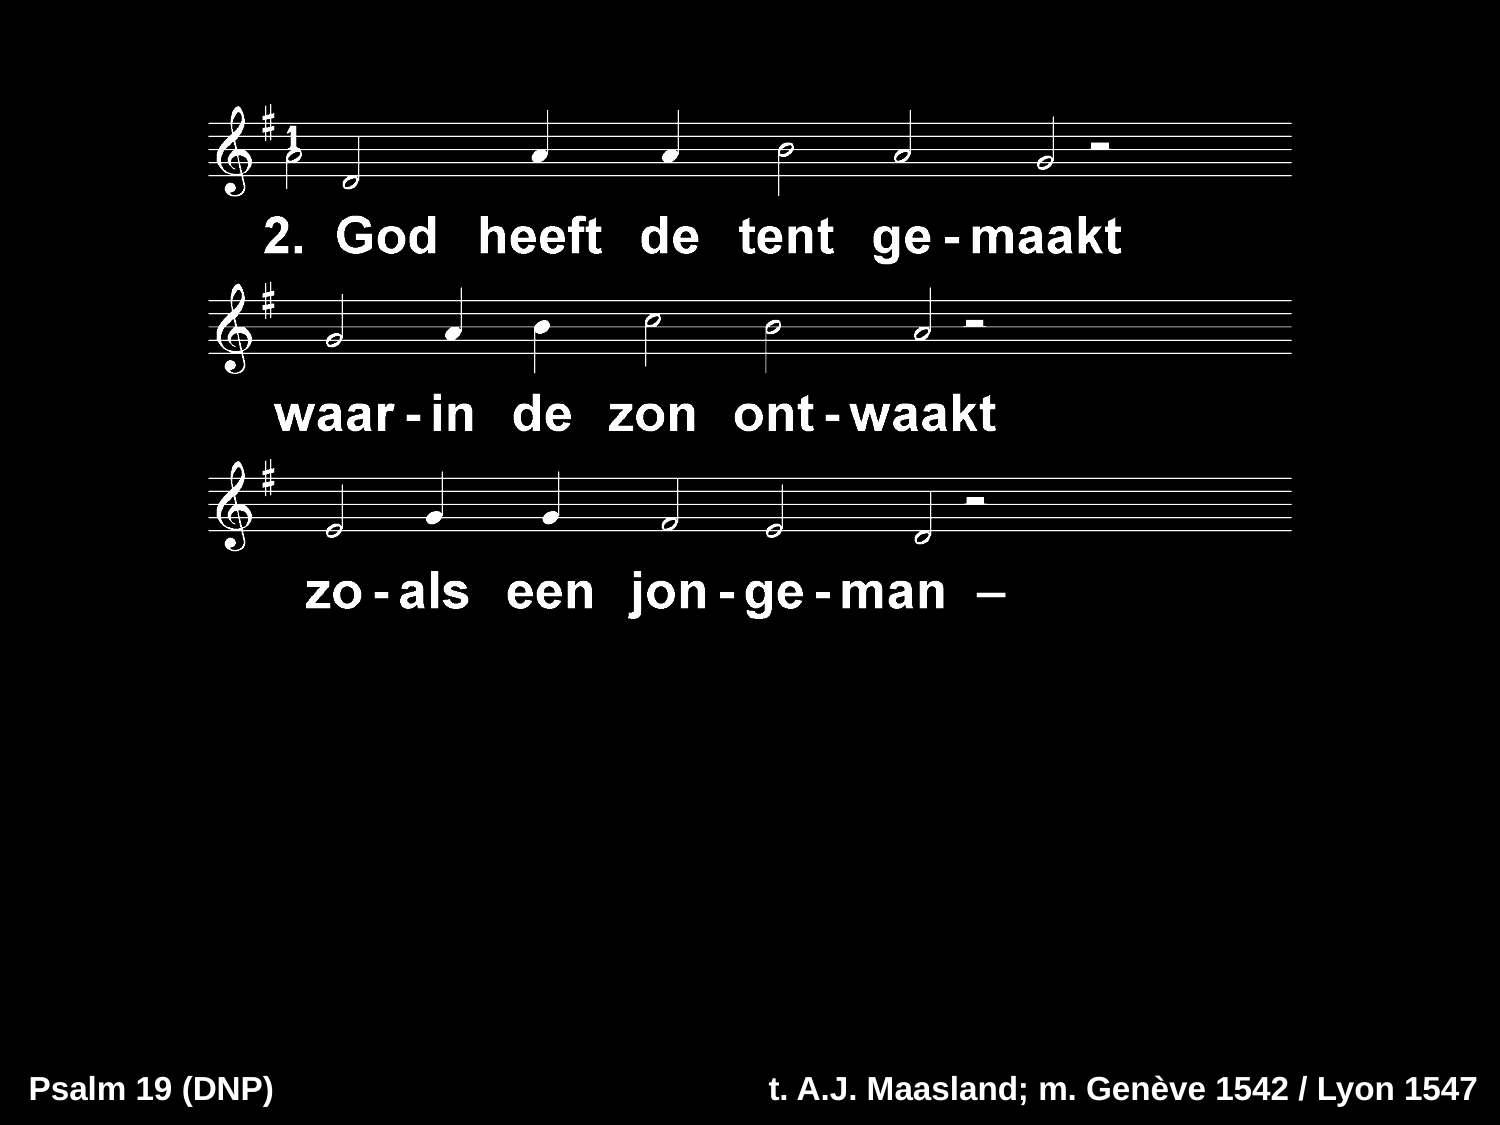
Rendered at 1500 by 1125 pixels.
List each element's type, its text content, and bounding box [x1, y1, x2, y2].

text_box Psalm 19 (DNP) t. A.J. Maasland; m. Genève 1542 / Lyon 1547 [13, 1059, 1495, 1115]
picture [208, 103, 1292, 620]
